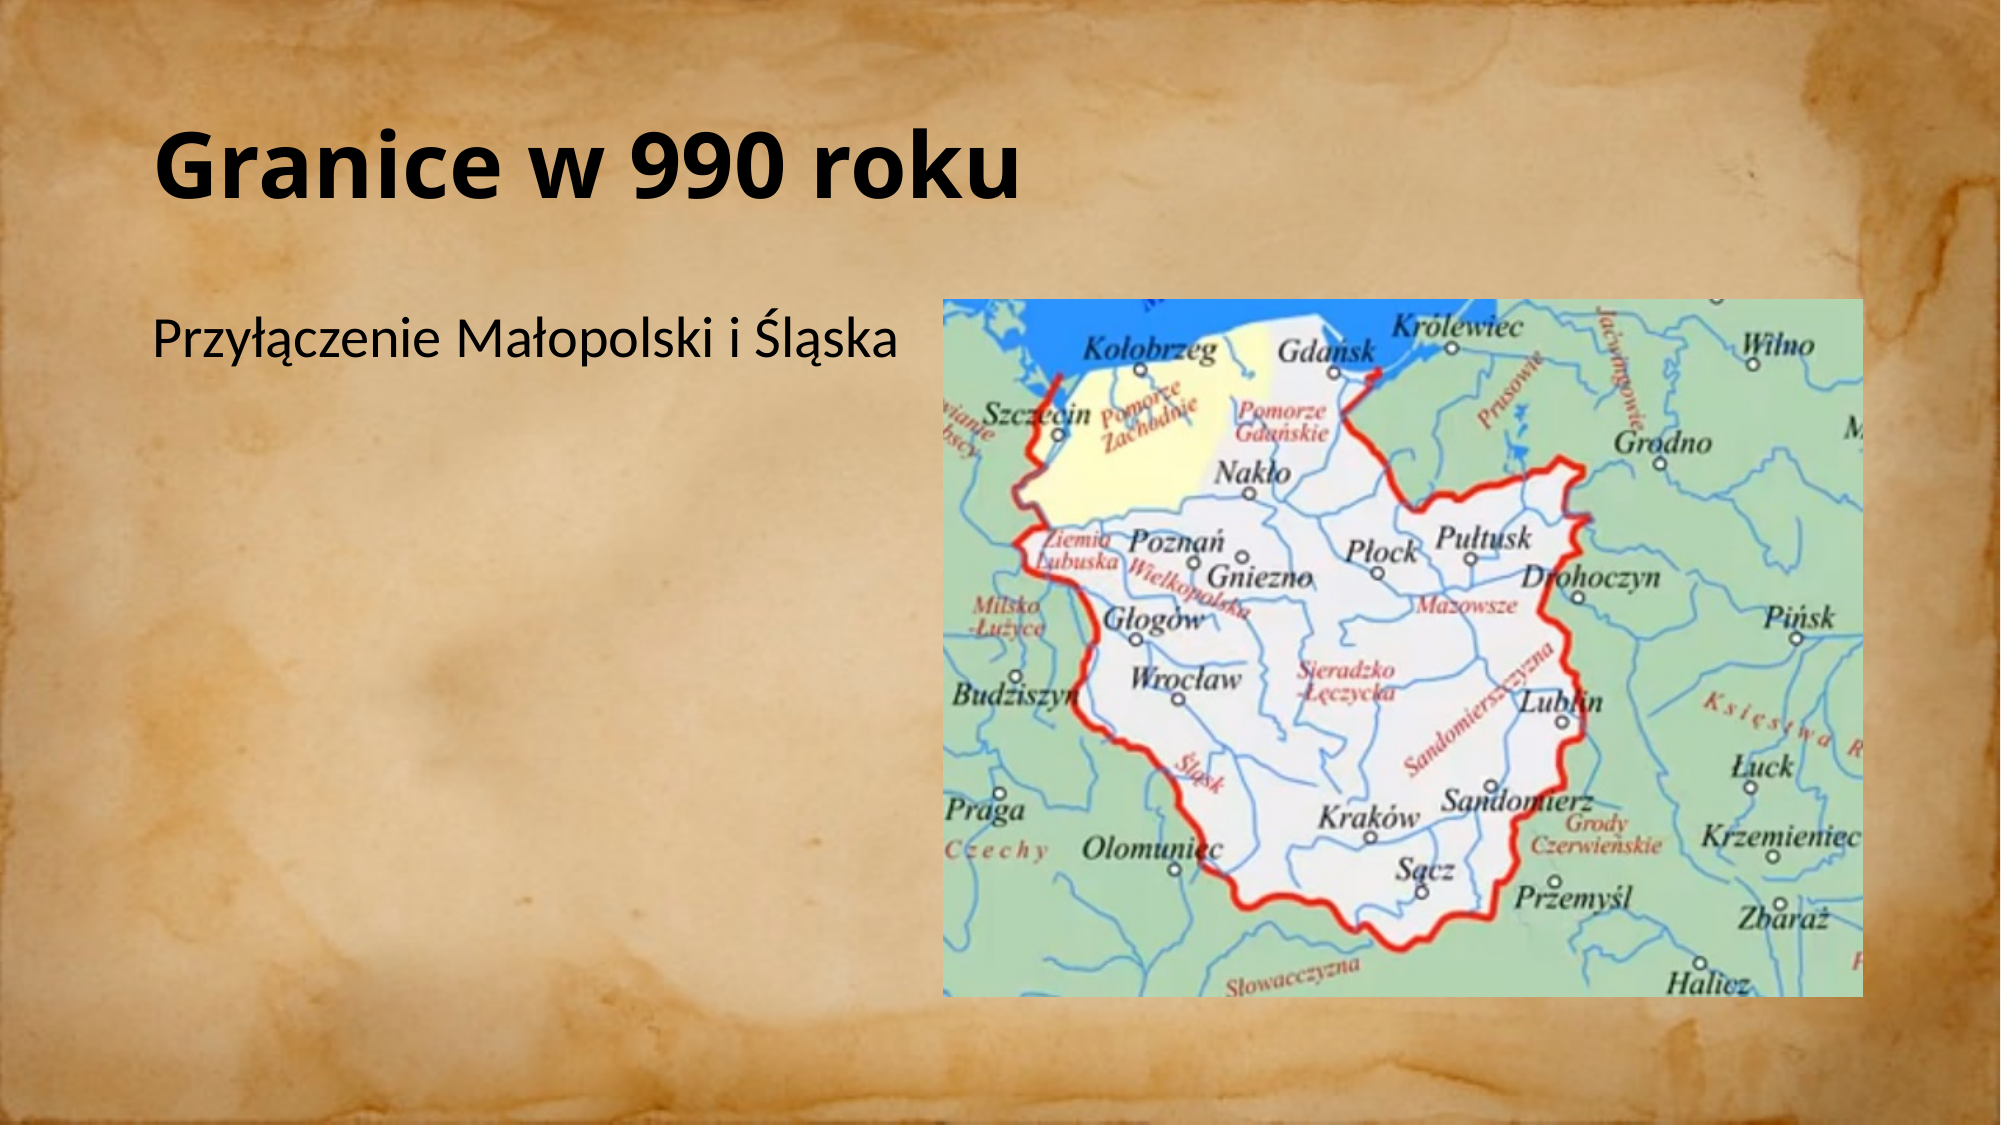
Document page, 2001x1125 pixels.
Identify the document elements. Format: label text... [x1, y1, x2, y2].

list Przyłączenie Małopolski i Śląska [137, 299, 944, 1014]
picture [0, 0, 2001, 1125]
title Granice w 990 roku [137, 59, 1863, 278]
